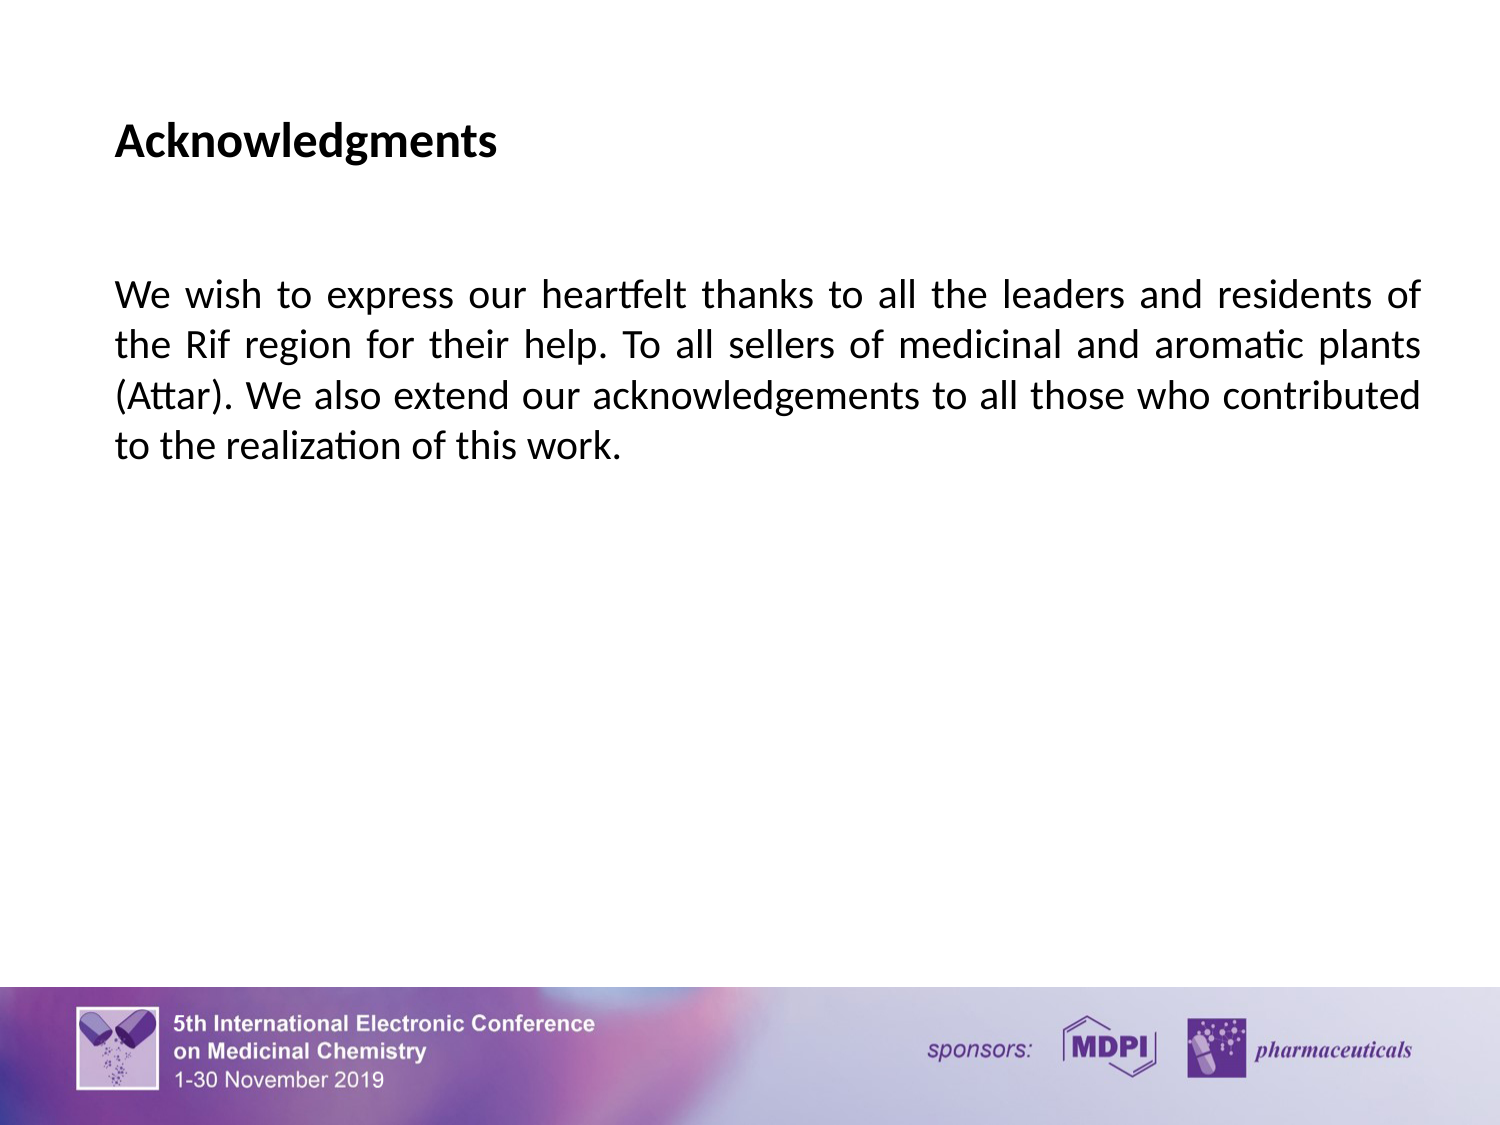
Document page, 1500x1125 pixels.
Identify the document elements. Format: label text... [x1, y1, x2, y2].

text_box Acknowledgments We wish to express our heartfelt thanks to all the leaders and residents of the Rif region for their help. To all sellers of medicinal and aromatic plants (Attar). We also extend our acknowledgements to all those who contributed to the realization of this work. [99, 99, 1438, 475]
picture [0, 987, 1500, 1125]
